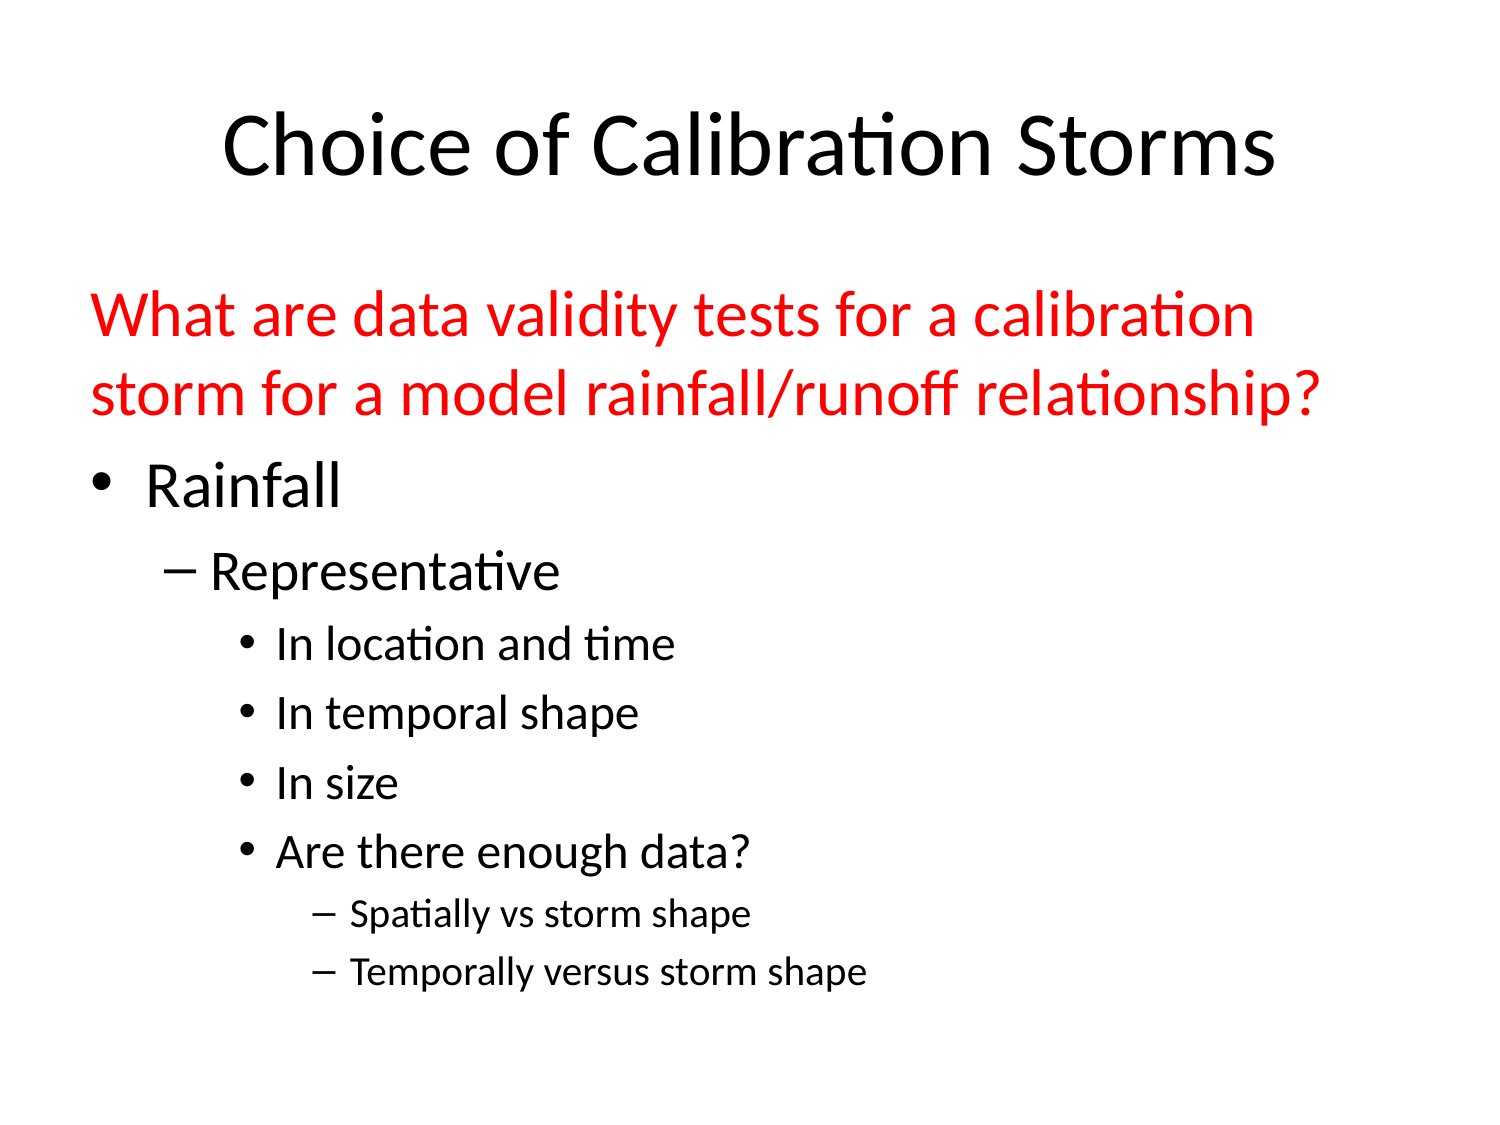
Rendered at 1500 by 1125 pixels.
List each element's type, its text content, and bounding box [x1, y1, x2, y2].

title Choice of Calibration Storms [75, 45, 1425, 233]
list What are data validity tests for a calibration storm for a model rainfall/runoff relationship? Rainfall Representative In location and time In temporal shape In size Are there enough data? Spatially vs storm shape Temporally versus storm shape [75, 262, 1425, 1005]
